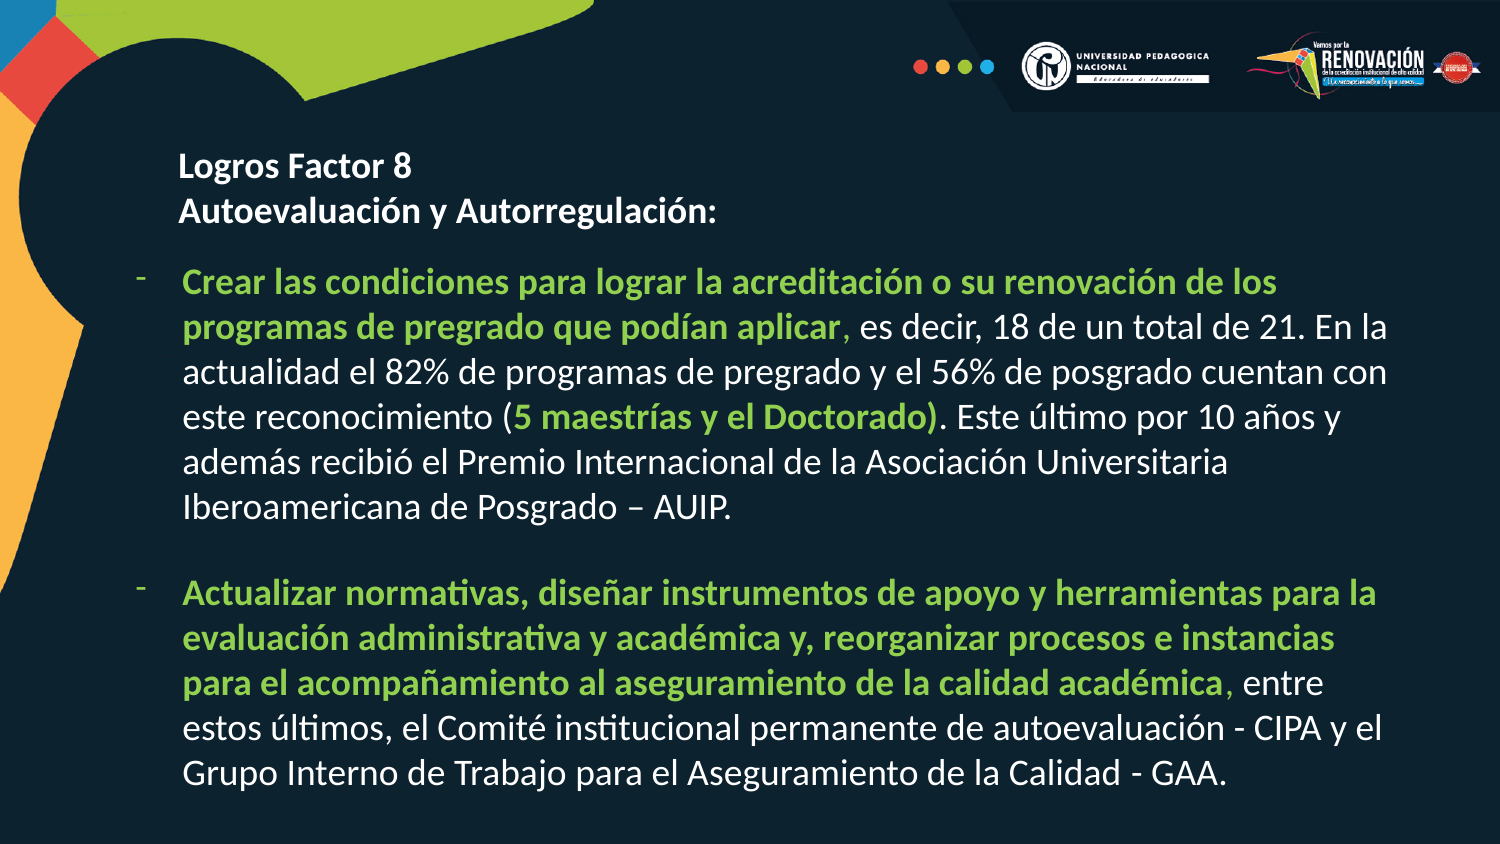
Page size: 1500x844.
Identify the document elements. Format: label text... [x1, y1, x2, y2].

text_box Crear las condiciones para lograr la acreditación o su renovación de los programas de pregrado que podían aplicar, es decir, 18 de un total de 21. En la actualidad el 82% de programas de pregrado y el 56% de posgrado cuentan con este reconocimiento (5 maestrías y el Doctorado). Este último por 10 años y además recibió el Premio Internacional de la Asociación Universitaria Iberoamericana de Posgrado – AUIP. Actualizar normativas, diseñar instrumentos de apoyo y herramientas para la evaluación administrativa y académica y, reorganizar procesos e instancias para el acompañamiento al aseguramiento de la calidad académica, entre estos últimos, el Comité institucional permanente de autoevaluación - CIPA y el Grupo Interno de Trabajo para el Aseguramiento de la Calidad - GAA. [120, 250, 1424, 800]
text_box Logros Factor 8 Autoevaluación y Autorregulación: [163, 134, 1057, 239]
picture [0, 0, 1500, 844]
